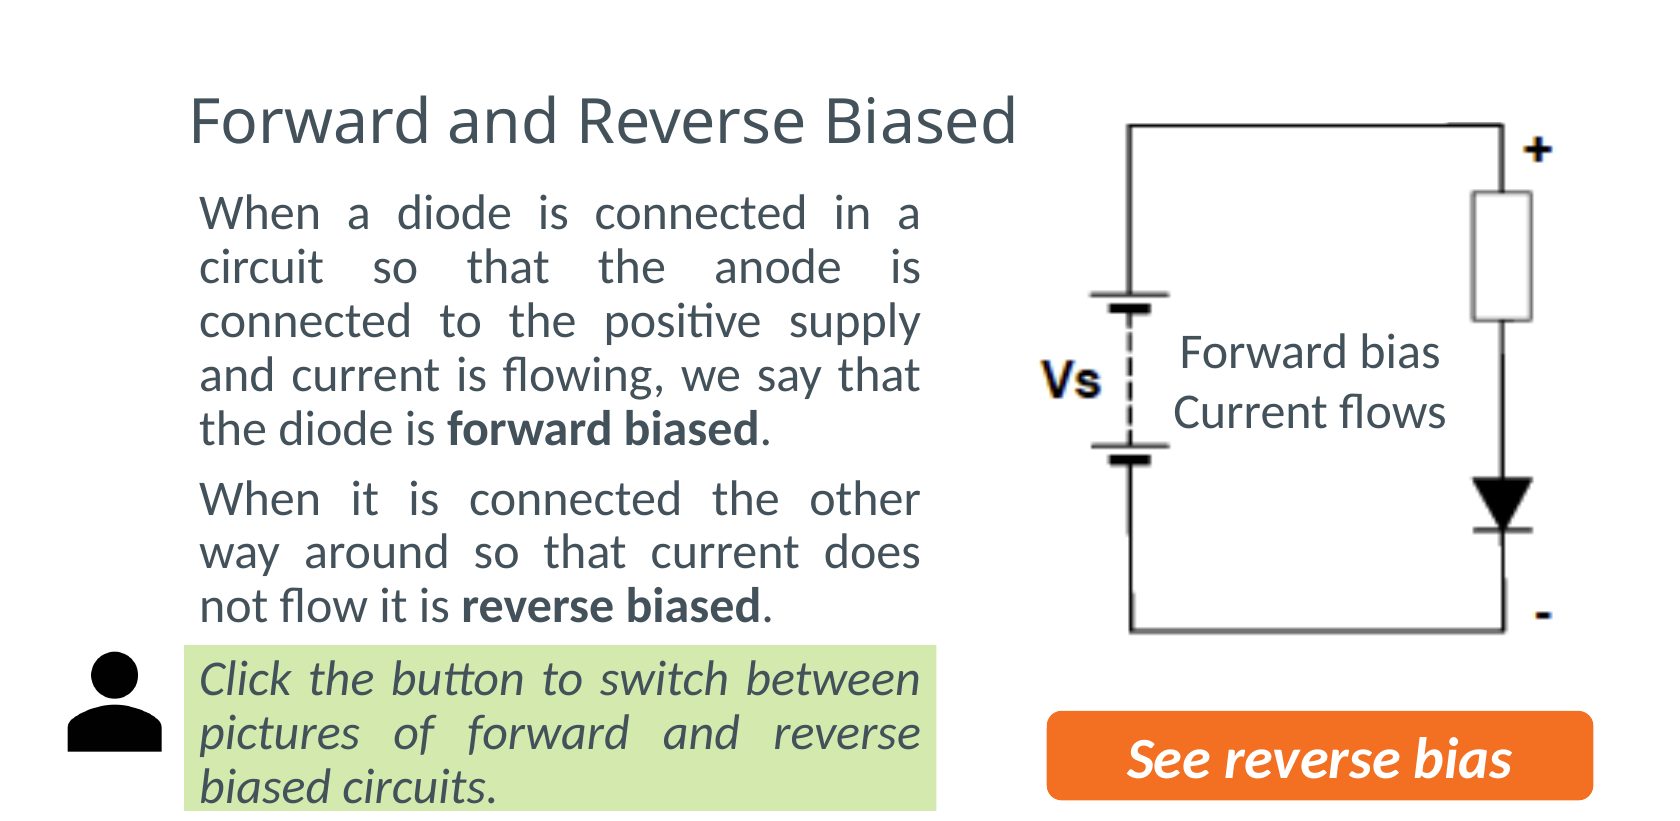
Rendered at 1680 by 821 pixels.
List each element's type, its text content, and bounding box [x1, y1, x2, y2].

text_box See reverse bias [1045, 709, 1595, 802]
list When a diode is connected in a circuit so that the anode is connected to the positive supply and current is flowing, we say that the diode is forward biased. When it is connected the other way around so that current does not flow it is reverse biased. [184, 179, 937, 644]
title Forward and Reverse Biased [173, 43, 1433, 203]
picture [43, 631, 185, 772]
text_box Click the button to switch between pictures of forward and reverse biased circuits. [184, 644, 937, 811]
picture [1026, 122, 1594, 648]
